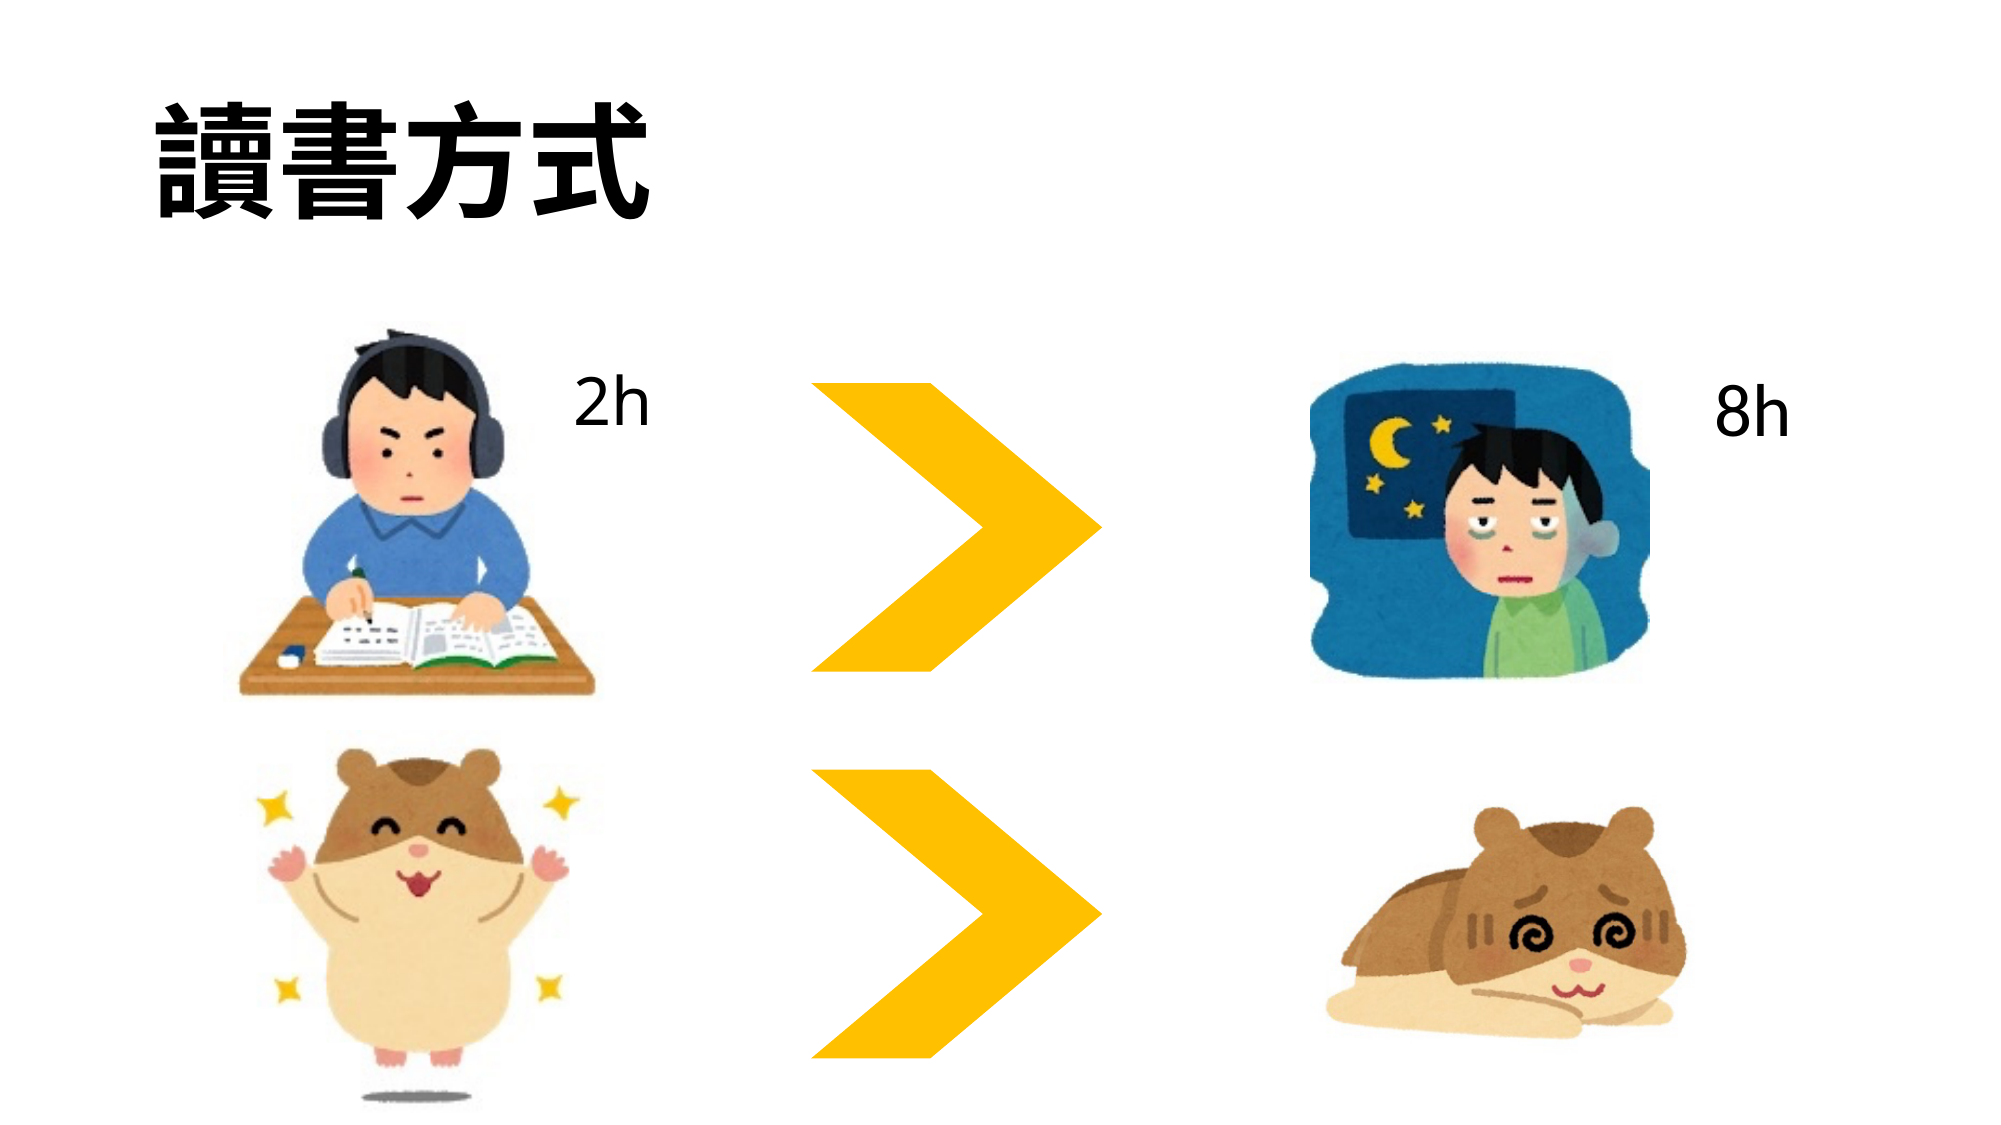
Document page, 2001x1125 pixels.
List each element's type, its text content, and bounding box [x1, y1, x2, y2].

title 讀書方式 [137, 59, 1863, 278]
text_box 8h [1699, 353, 2000, 459]
text_box 2h [613, 351, 859, 446]
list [223, 320, 613, 711]
text_box [811, 769, 1103, 1059]
picture [223, 730, 613, 1121]
picture [1310, 351, 1650, 691]
text_box [811, 383, 1103, 672]
picture [1310, 737, 1707, 1113]
